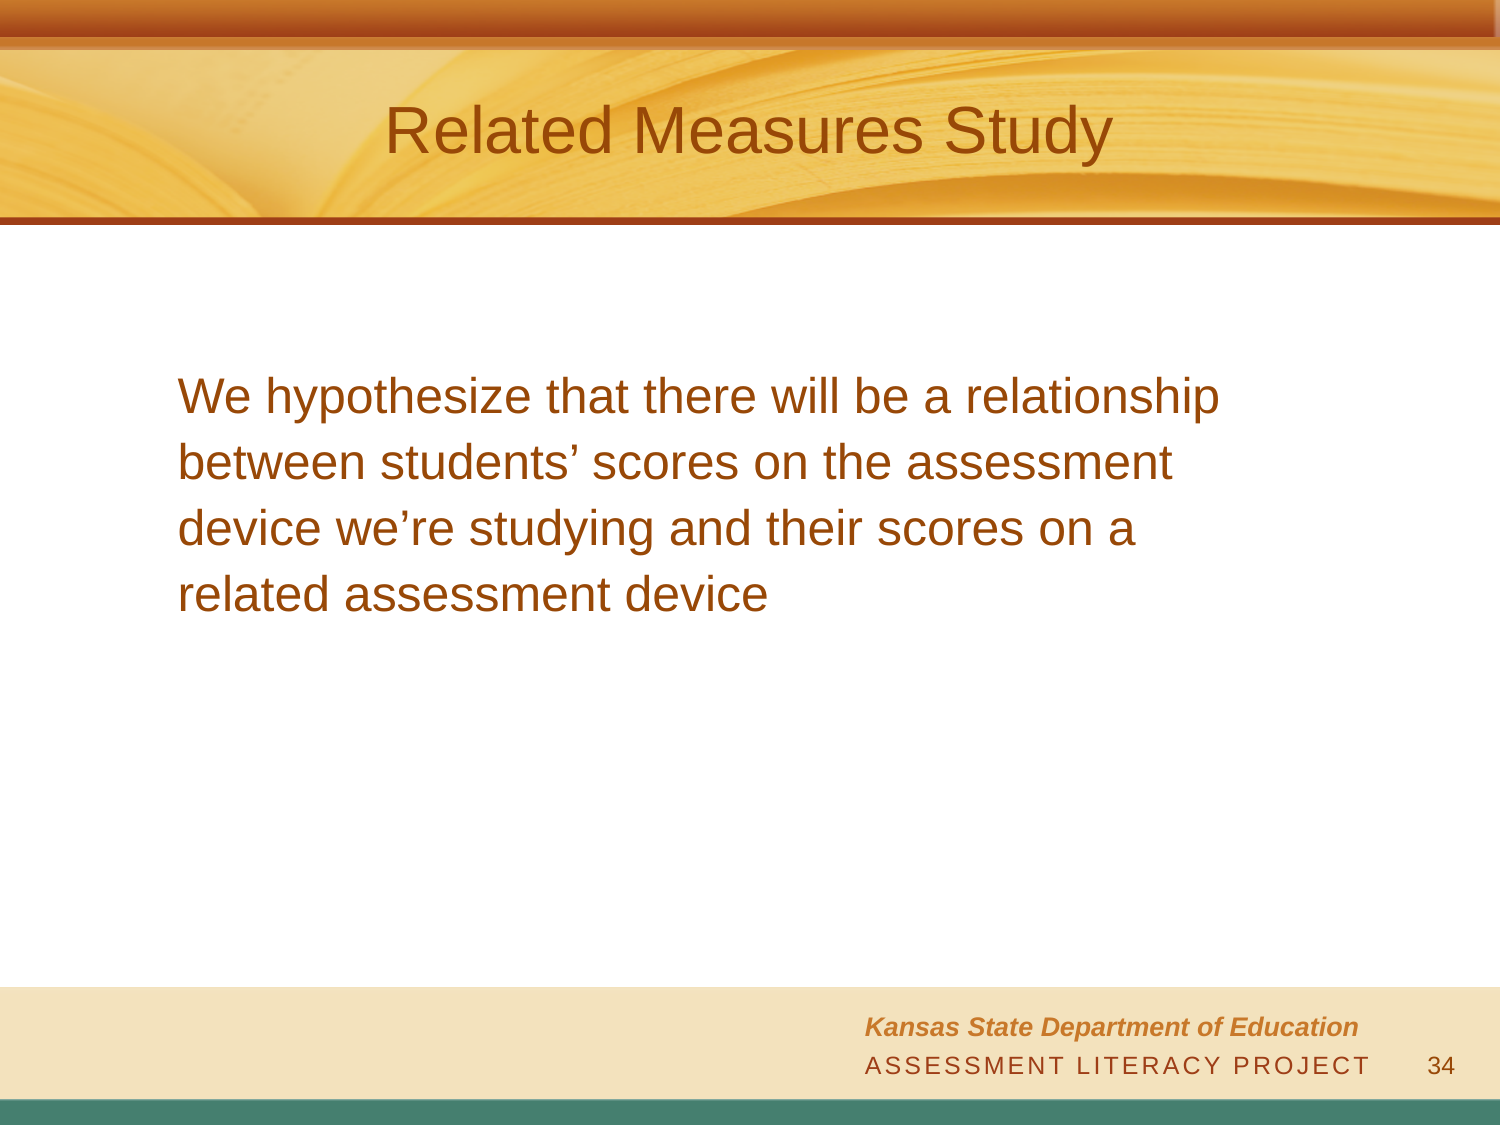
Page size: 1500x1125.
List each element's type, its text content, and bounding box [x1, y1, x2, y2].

picture [0, 0, 1500, 226]
picture [0, 987, 1500, 1125]
list We hypothesize that there will be a relationship between students’ scores on the assessment device we’re studying and their scores on a related assessment device [162, 350, 1400, 913]
